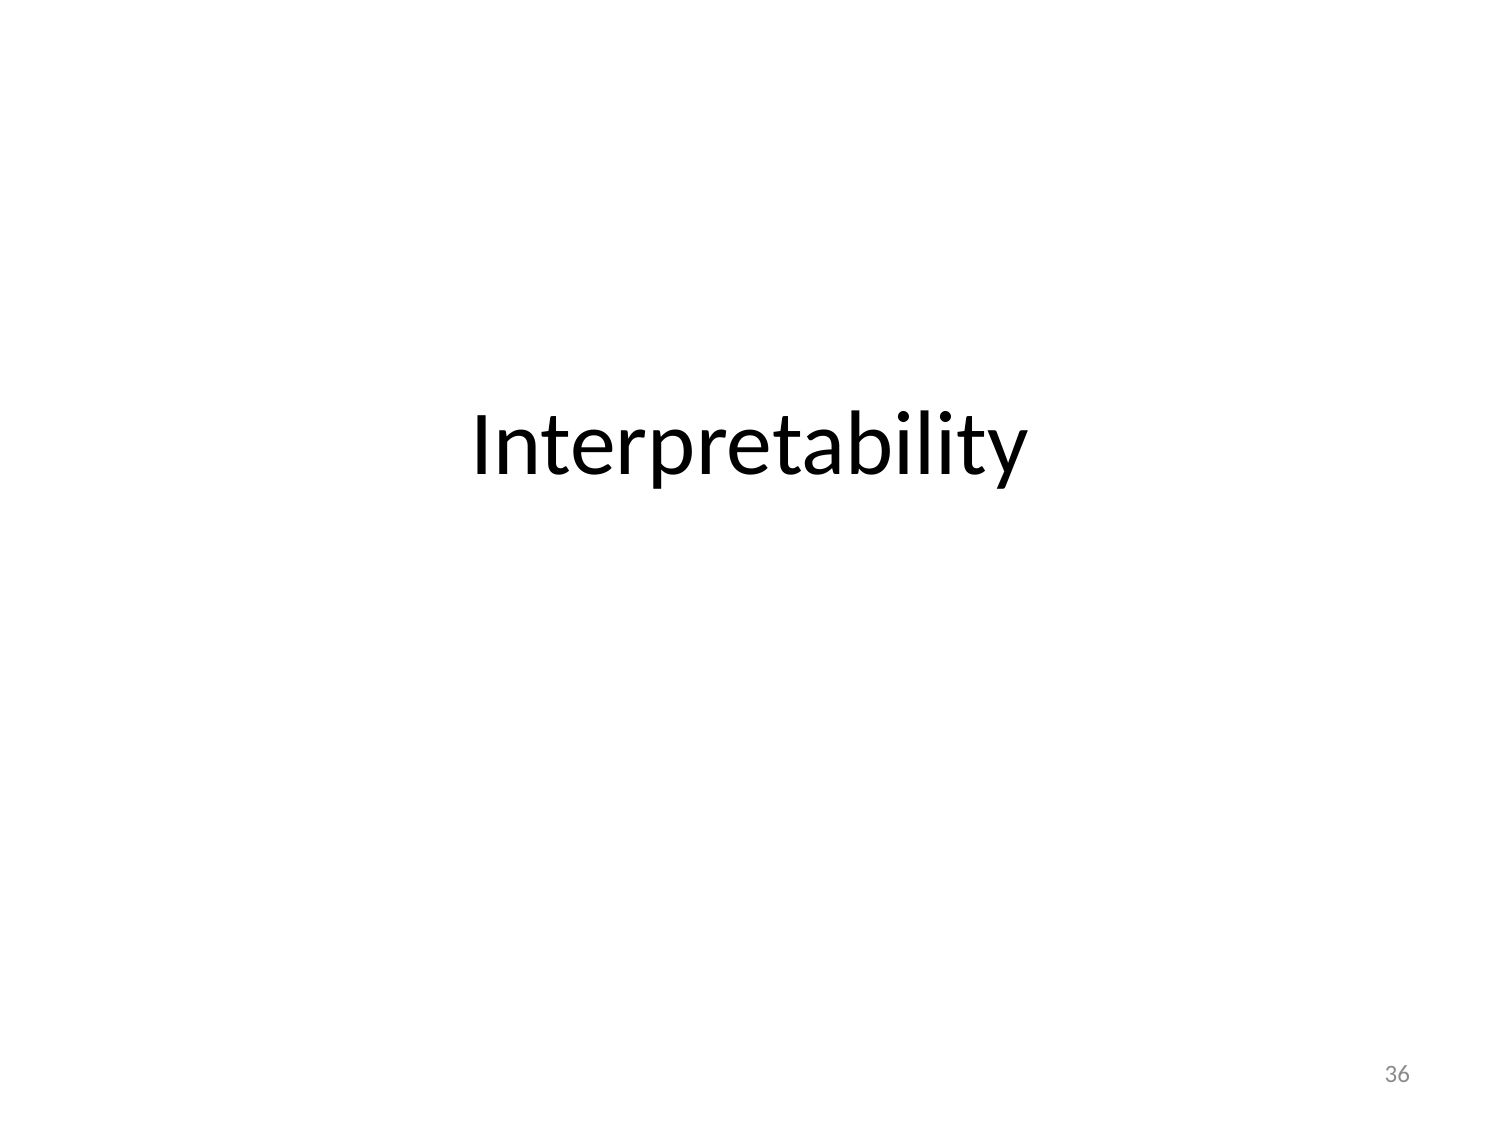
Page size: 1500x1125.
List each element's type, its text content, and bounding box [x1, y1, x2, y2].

title Interpretability [75, 343, 1425, 532]
slide_number 36 [1074, 1042, 1425, 1103]
